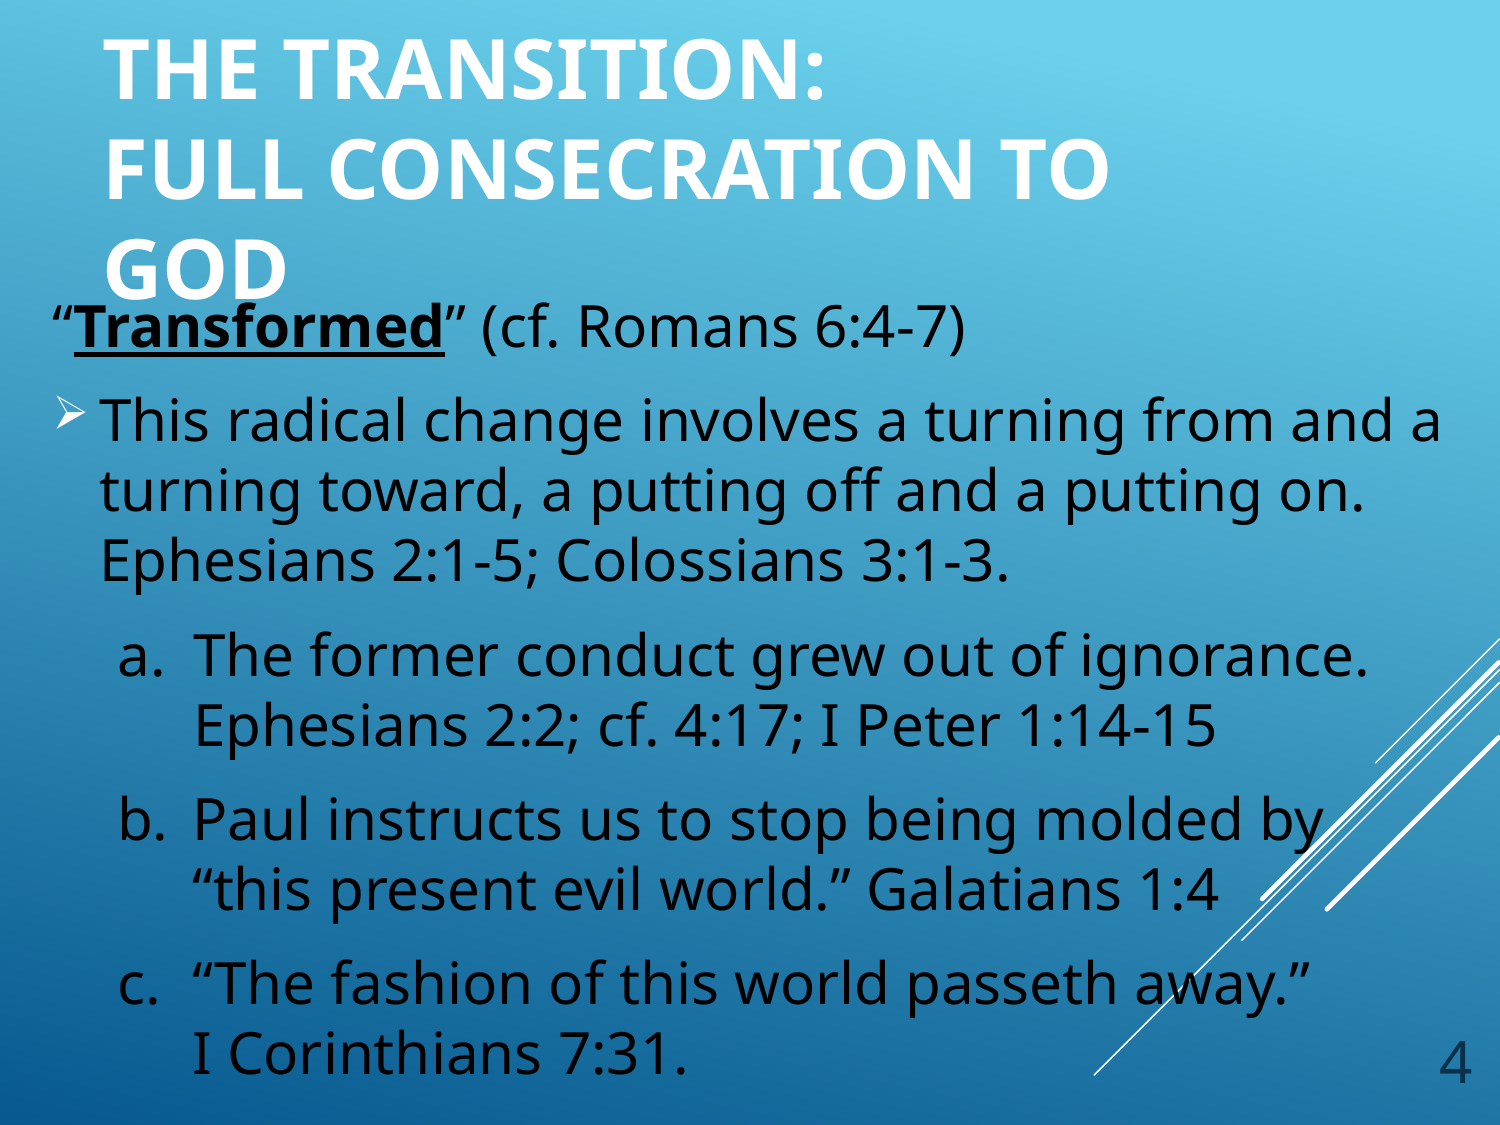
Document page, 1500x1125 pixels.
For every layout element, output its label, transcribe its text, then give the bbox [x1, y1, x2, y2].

title The Transition: Full Consecration To God [87, 8, 1313, 281]
list “Transformed” (cf. Romans 6:4-7) This radical change involves a turning from and a turning toward, a putting off and a putting on. Ephesians 2:1-5; Colossians 3:1-3. a. The former conduct grew out of ignorance. Ephesians 2:2; cf. 4:17; I Peter 1:14-15 b. Paul instructs us to stop being molded by “this present evil world.” Galatians 1:4 c. “The fashion of this world passeth away.” I Corinthians 7:31. [37, 281, 1463, 1094]
slide_number 4 [1421, 444, 1488, 1113]
